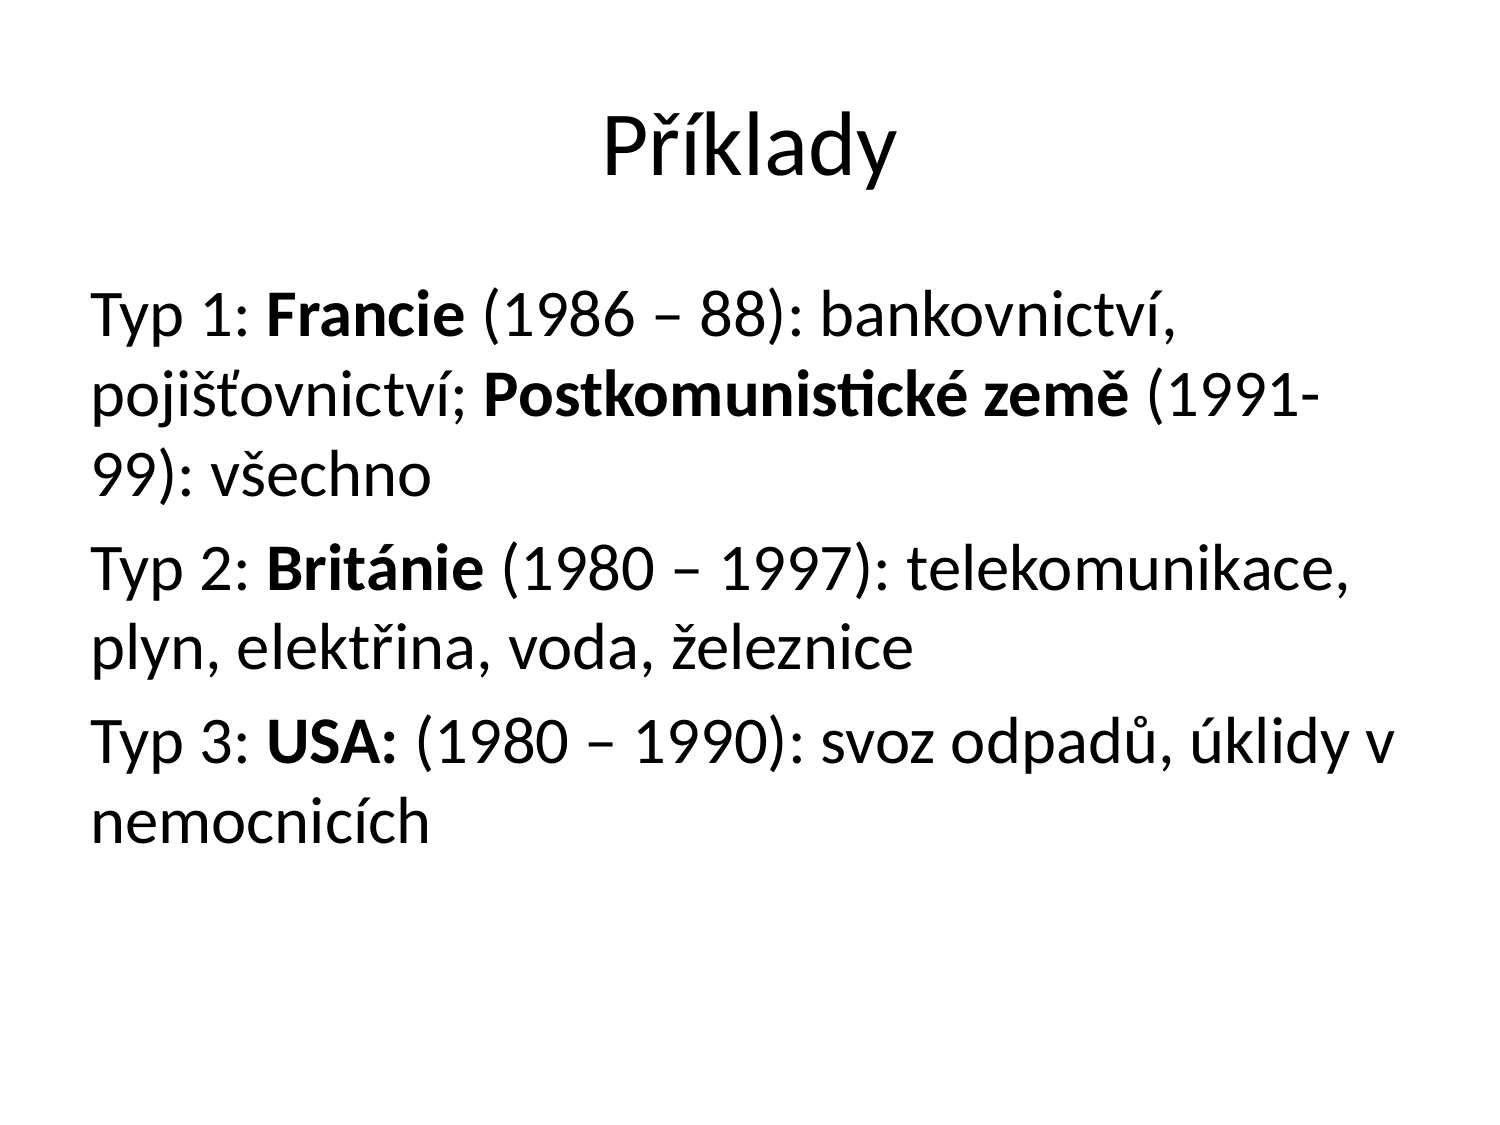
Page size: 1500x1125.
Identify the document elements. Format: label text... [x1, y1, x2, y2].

title Příklady [75, 45, 1425, 233]
list Typ 1: Francie (1986 – 88): bankovnictví, pojišťovnictví; Postkomunistické země (1991-99): všechno Typ 2: Británie (1980 – 1997): telekomunikace, plyn, elektřina, voda, železnice Typ 3: USA: (1980 – 1990): svoz odpadů, úklidy v nemocnicích [75, 262, 1425, 1005]
